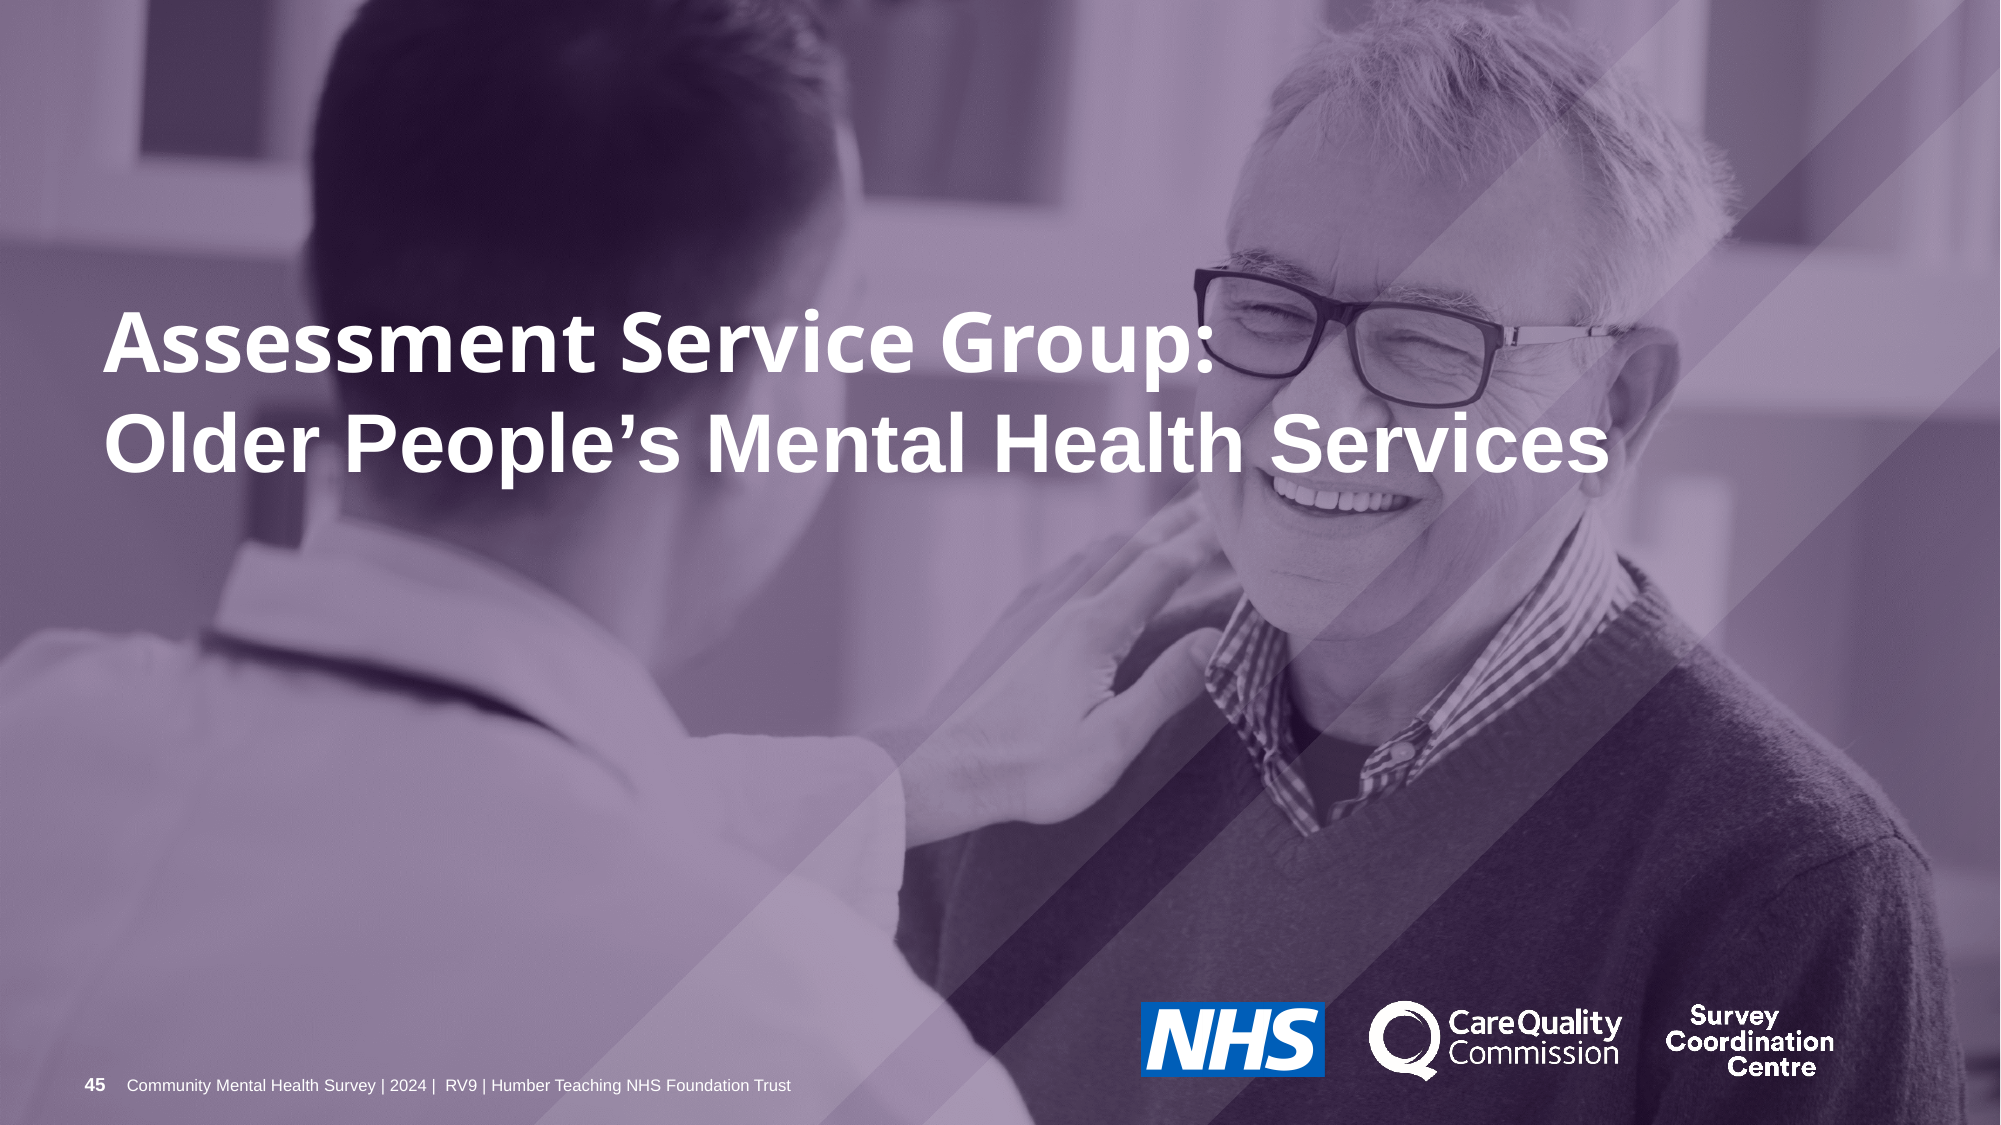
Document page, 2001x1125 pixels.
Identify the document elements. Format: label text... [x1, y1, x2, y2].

title Assessment Service Group: Older People’s Mental Health Services [103, 288, 1771, 592]
text_box 45 [84, 1065, 122, 1125]
picture [1141, 1002, 1325, 1077]
picture [1663, 1001, 1836, 1079]
picture [1357, 989, 1629, 1091]
